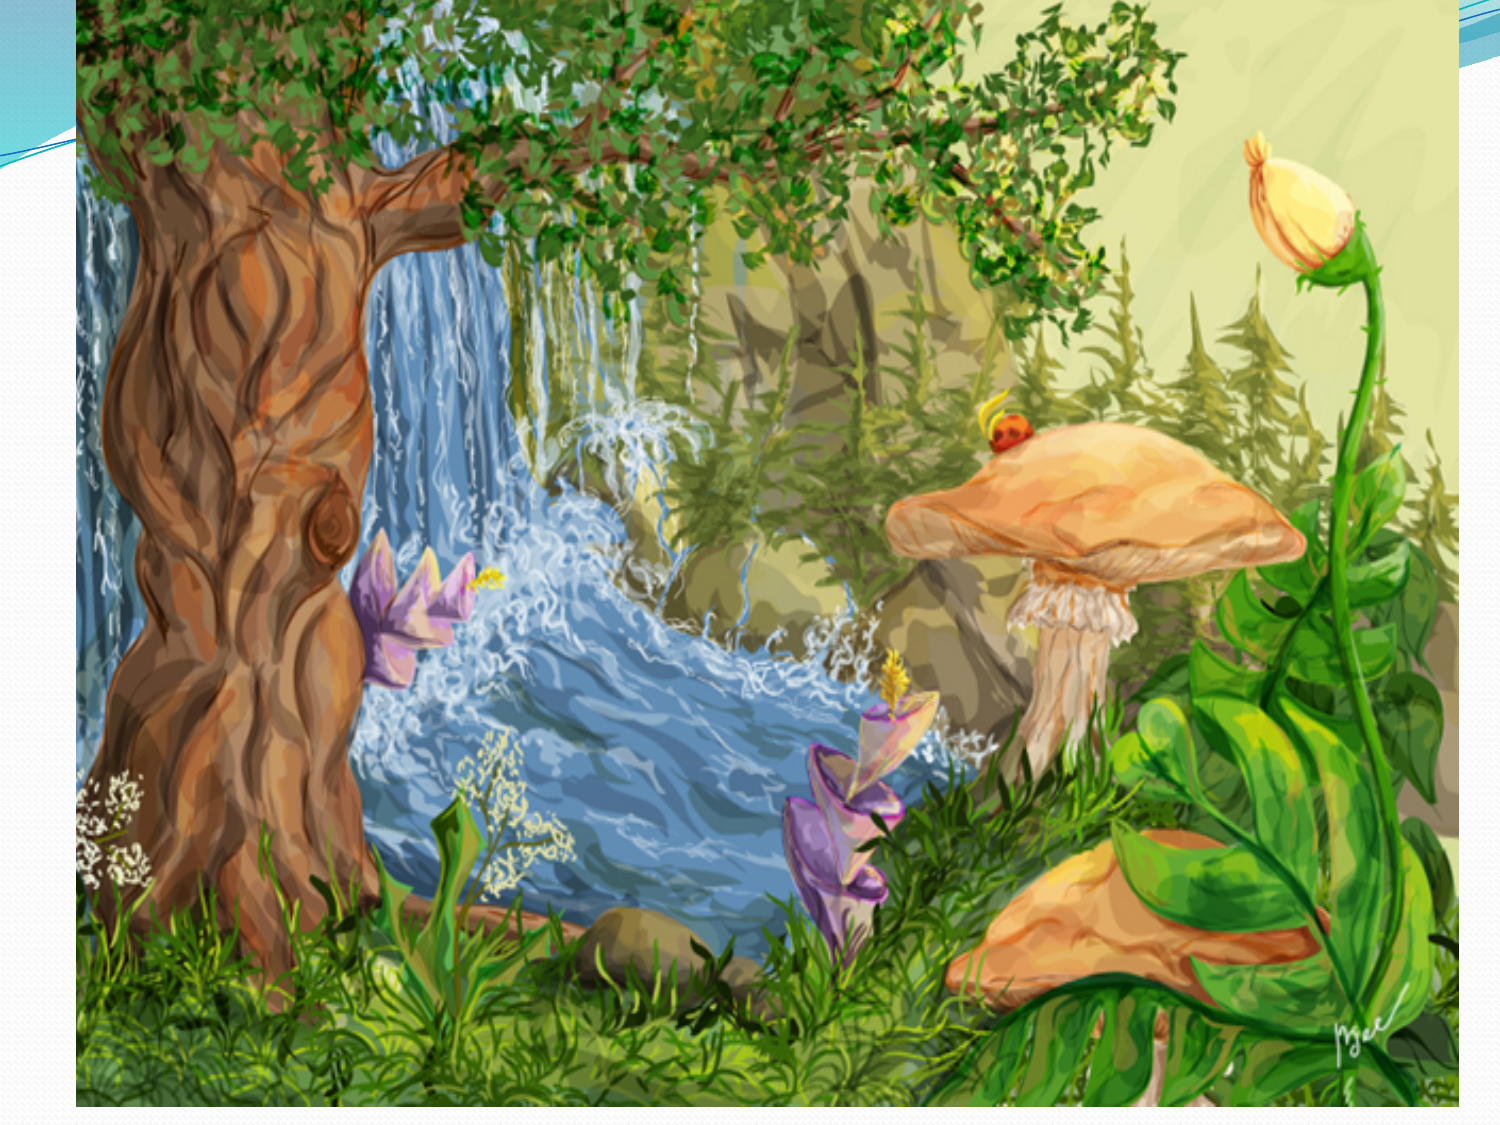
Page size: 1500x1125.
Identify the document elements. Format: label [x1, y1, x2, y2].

list [76, 0, 1459, 1107]
